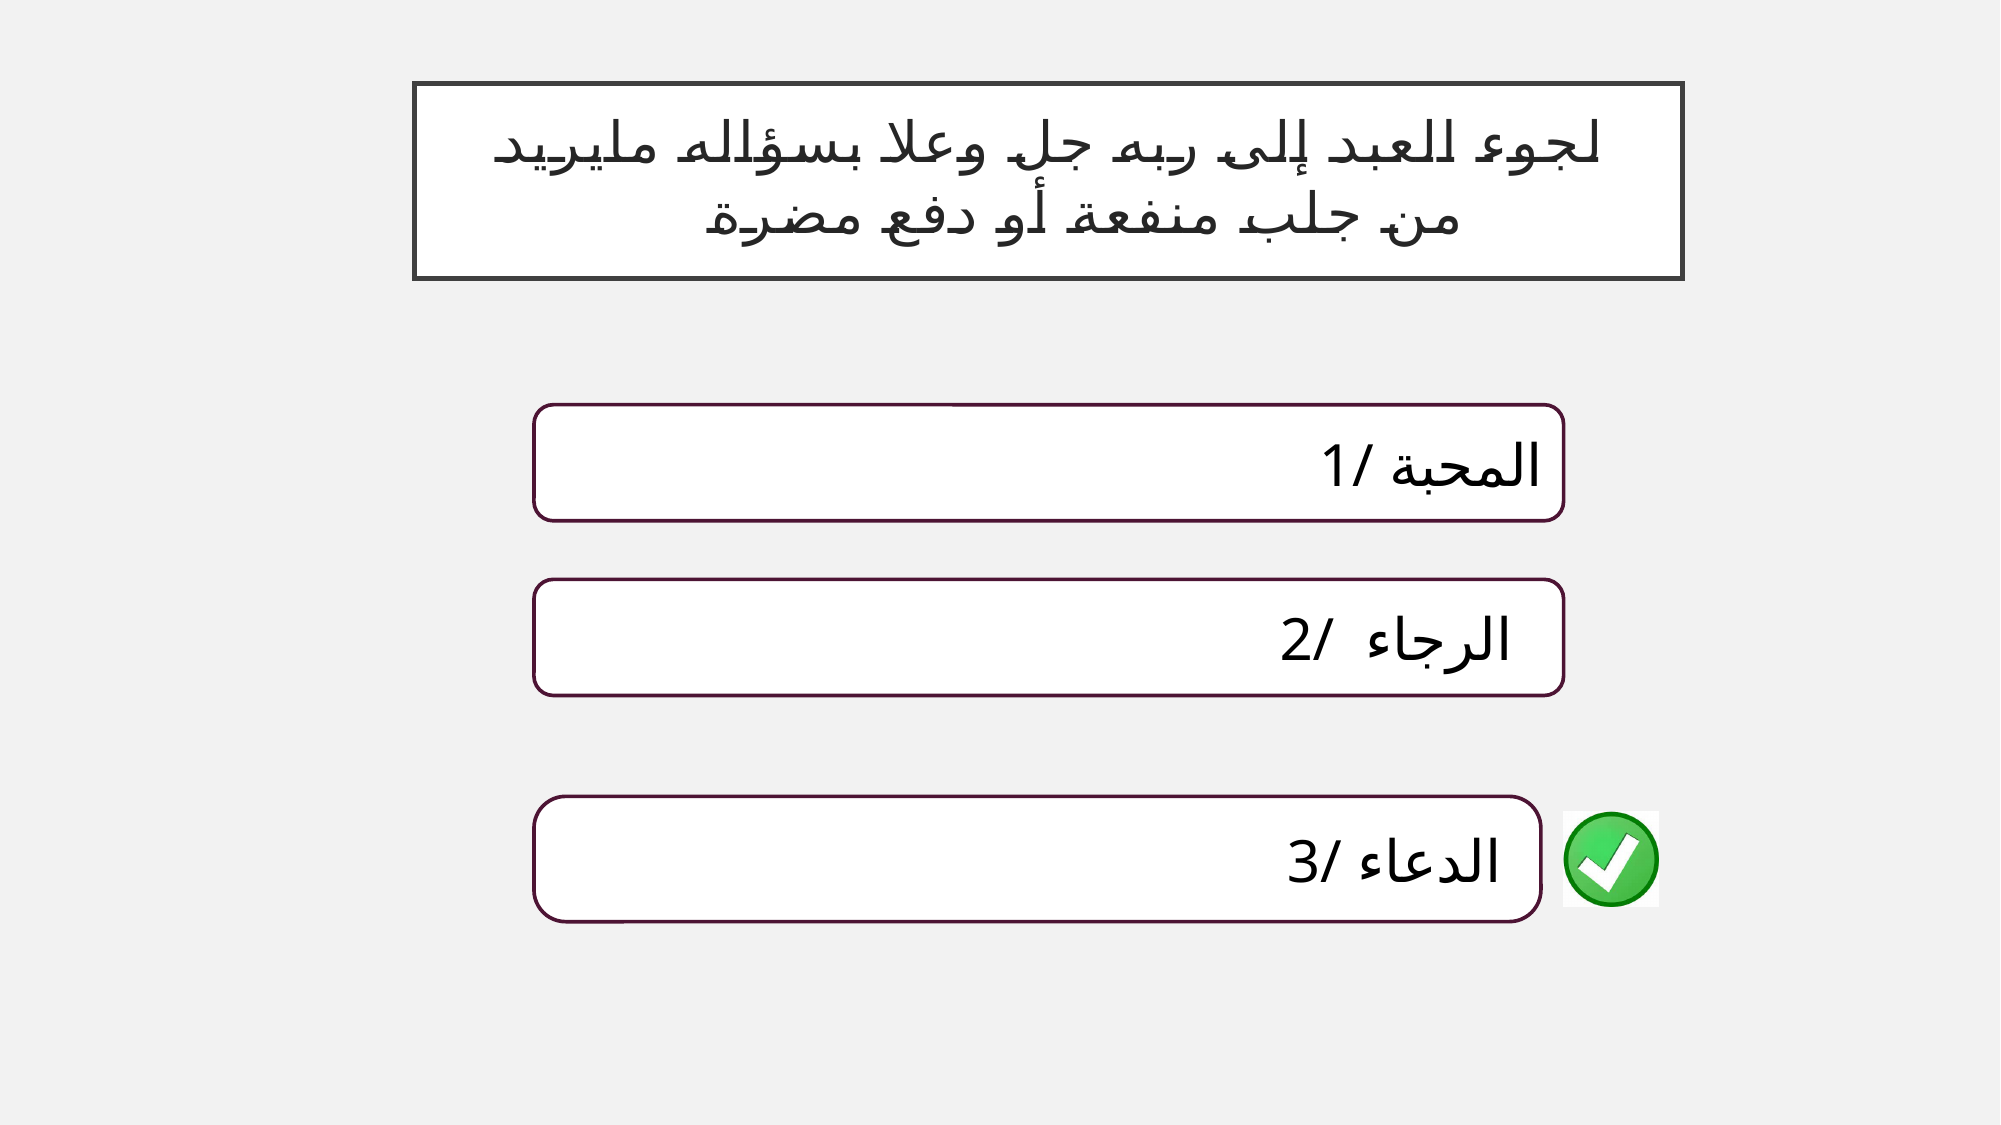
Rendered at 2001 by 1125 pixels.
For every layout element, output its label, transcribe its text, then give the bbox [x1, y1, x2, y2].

text_box 1/ المحبة [533, 404, 1564, 521]
text_box 3/ الدعاء [533, 796, 1541, 922]
picture [1563, 811, 1659, 907]
title لجوء العبد إلى ربه جل وعلا بسؤاله مايريد من جلب منفعة أو دفع مضرة [412, 81, 1685, 281]
text_box 2/ الرجاء [533, 579, 1564, 696]
